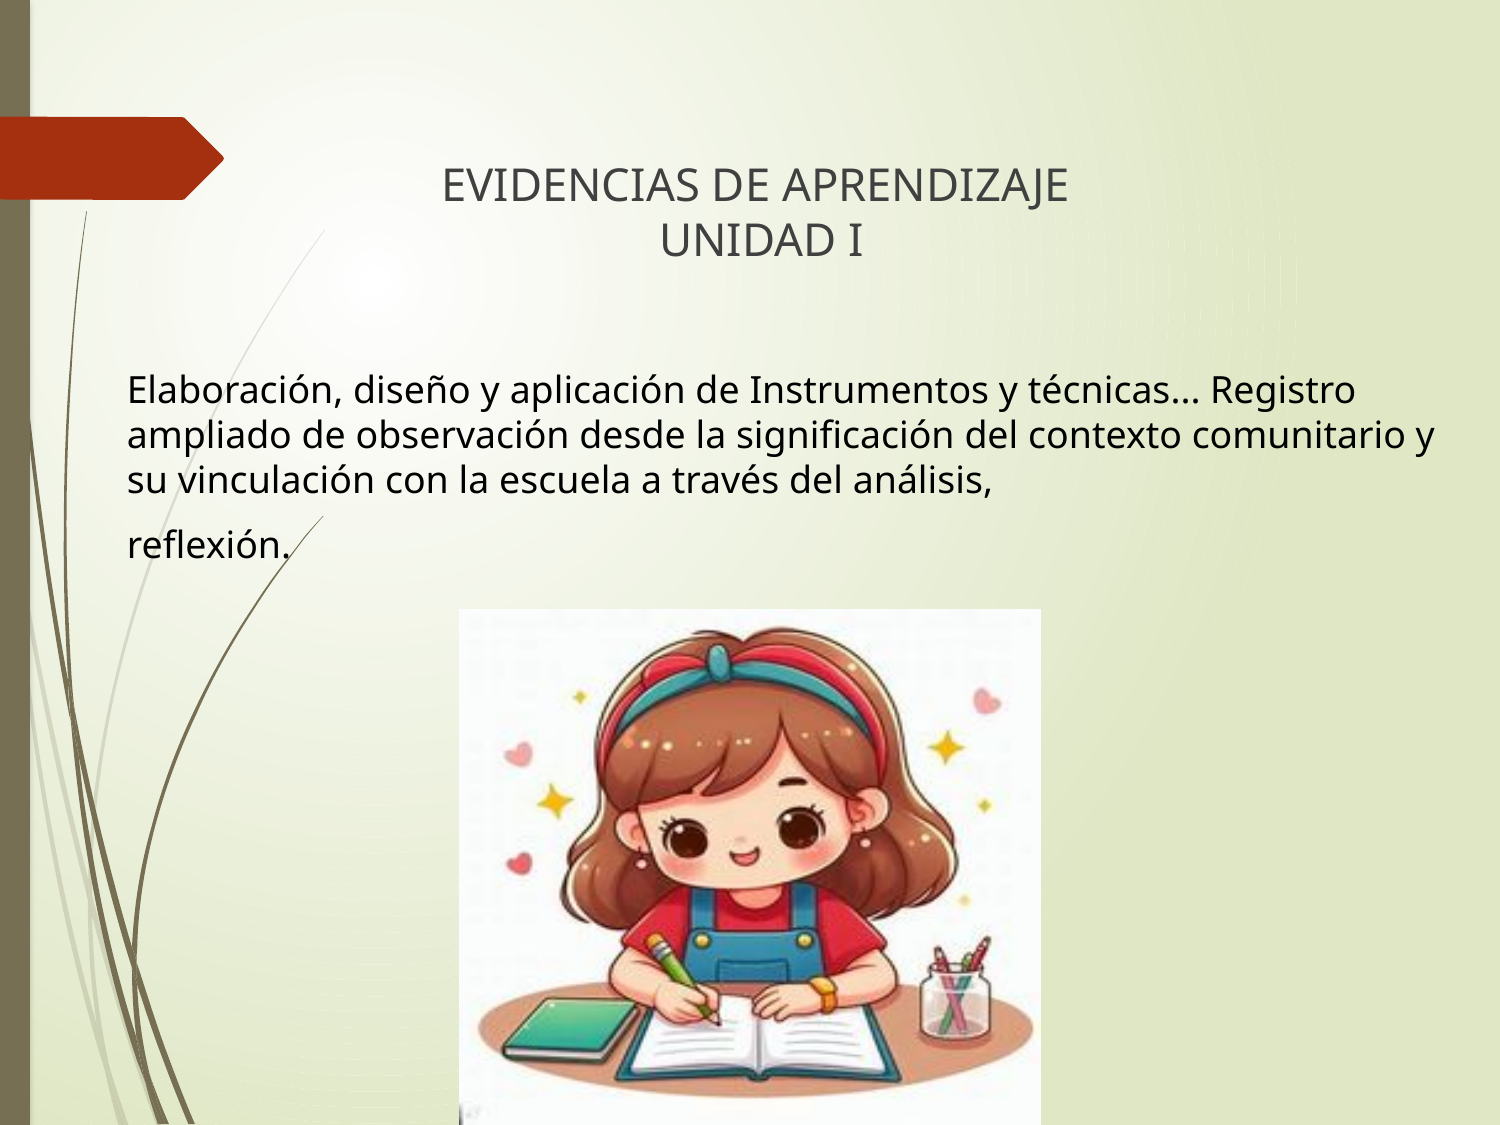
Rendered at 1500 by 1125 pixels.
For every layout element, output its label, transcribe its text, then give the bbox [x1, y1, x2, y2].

text_box Elaboración, diseño y aplicación de Instrumentos y técnicas... Registro ampliado de observación desde la significación del contexto comunitario y su vinculación con la escuela a través del análisis, reflexión. [112, 358, 1483, 578]
picture [459, 609, 1041, 1125]
list EVIDENCIAS DE APRENDIZAJE UNIDAD I [76, 107, 1447, 274]
